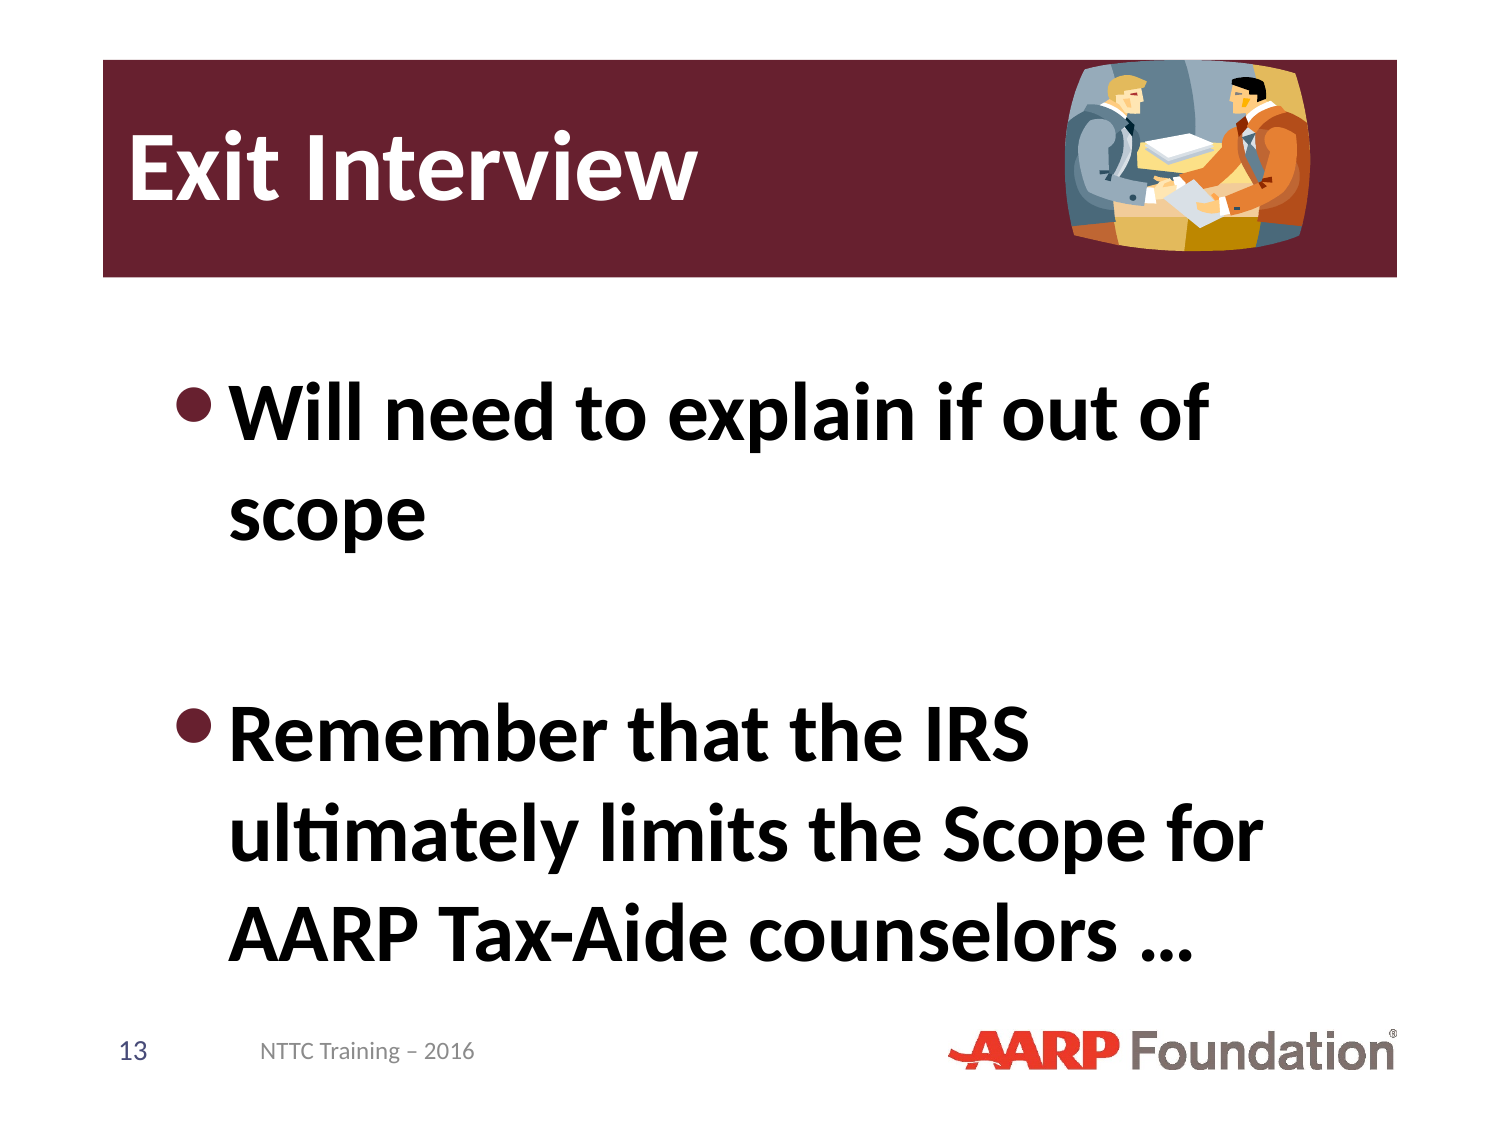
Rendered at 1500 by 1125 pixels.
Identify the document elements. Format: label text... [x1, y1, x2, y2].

footer NTTC Training – 2016 [245, 1019, 812, 1080]
picture [948, 1029, 1397, 1070]
slide_number 13 [103, 1019, 208, 1080]
title Exit Interview [103, 59, 1397, 278]
list Will need to explain if out of scope Remember that the IRS ultimately limits the Scope for AARP Tax-Aide counselors … [156, 350, 1394, 988]
picture [1062, 58, 1313, 254]
